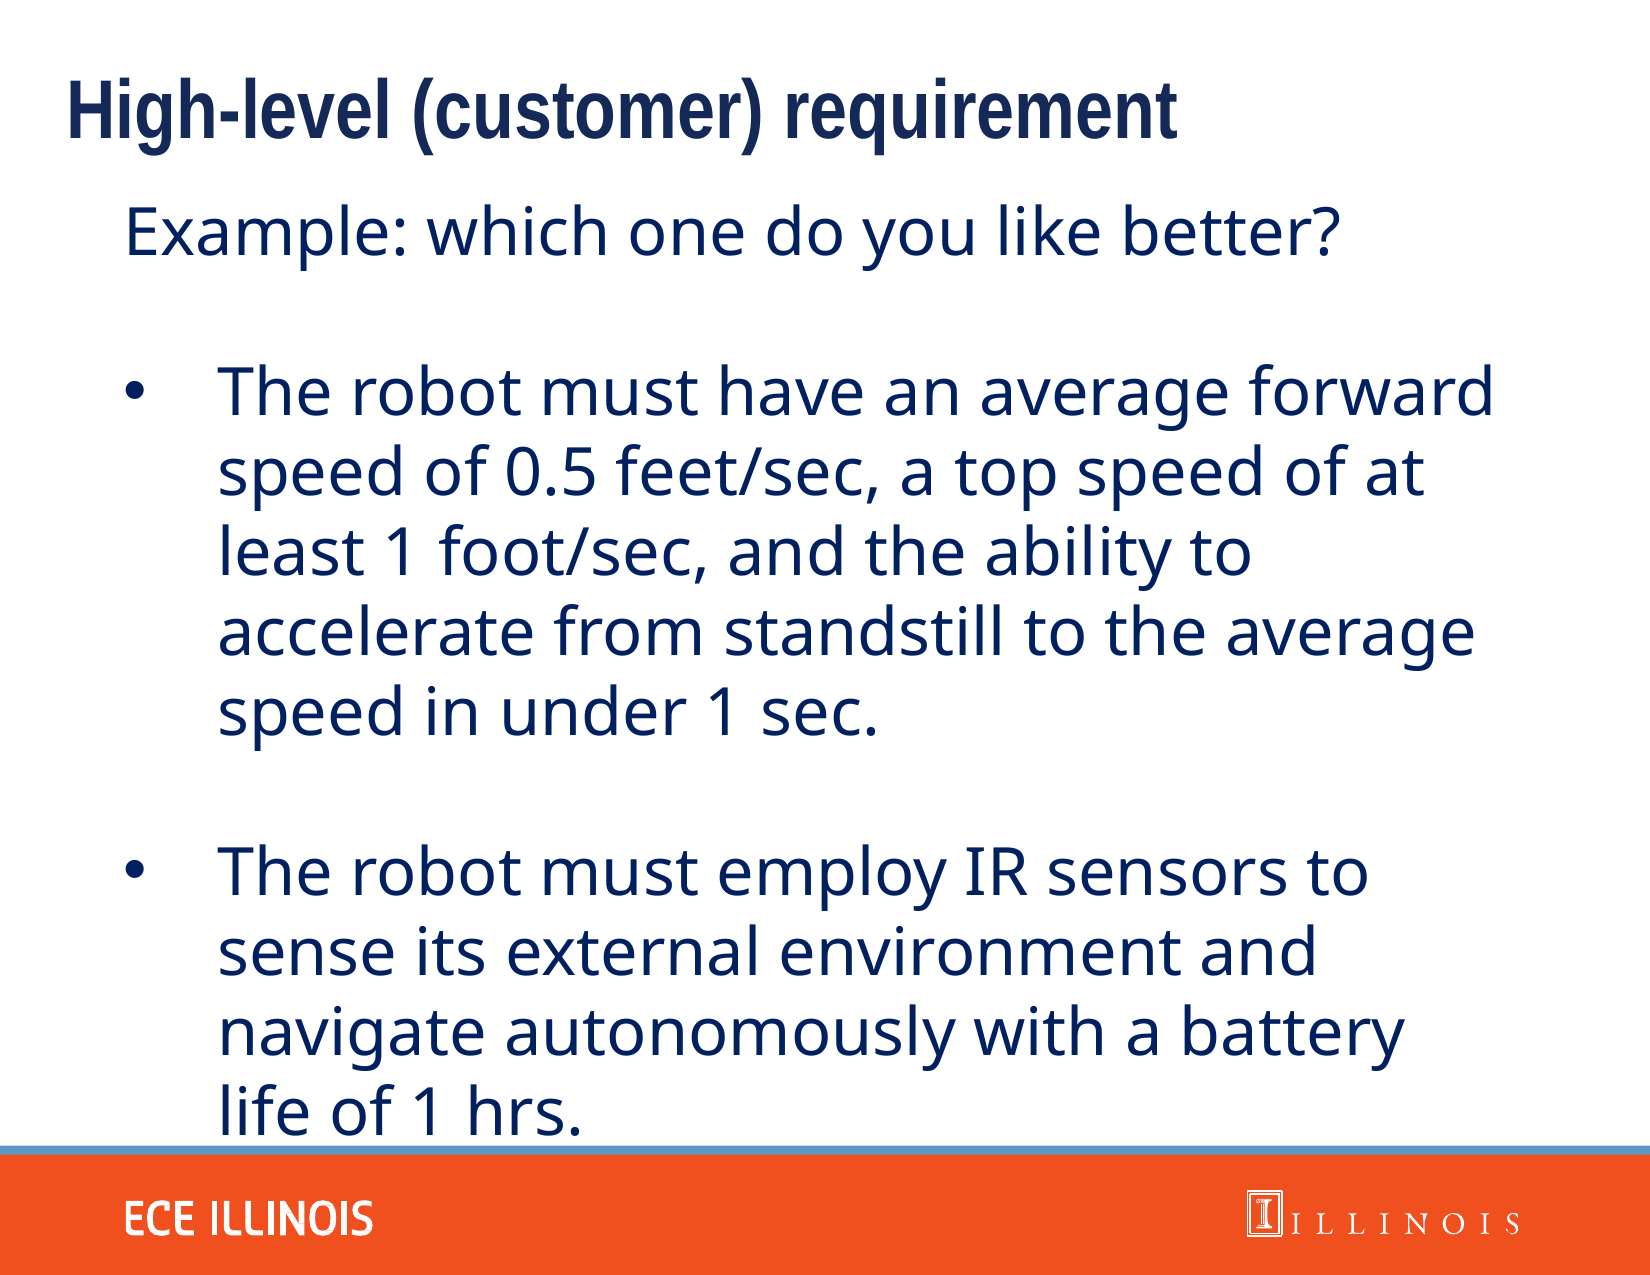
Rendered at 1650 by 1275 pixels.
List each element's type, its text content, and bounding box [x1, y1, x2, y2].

title High-level (customer) requirement [51, 40, 1455, 308]
subtitle Example: which one do you like better? The robot must have an average forward speed of 0.5 feet/sec, a top speed of at least 1 foot/sec, and the ability to accelerate from standstill to the average speed in under 1 sec. The robot must employ IR sensors to sense its external environment and navigate autonomously with a battery life of 1 hrs. [108, 174, 1527, 1107]
